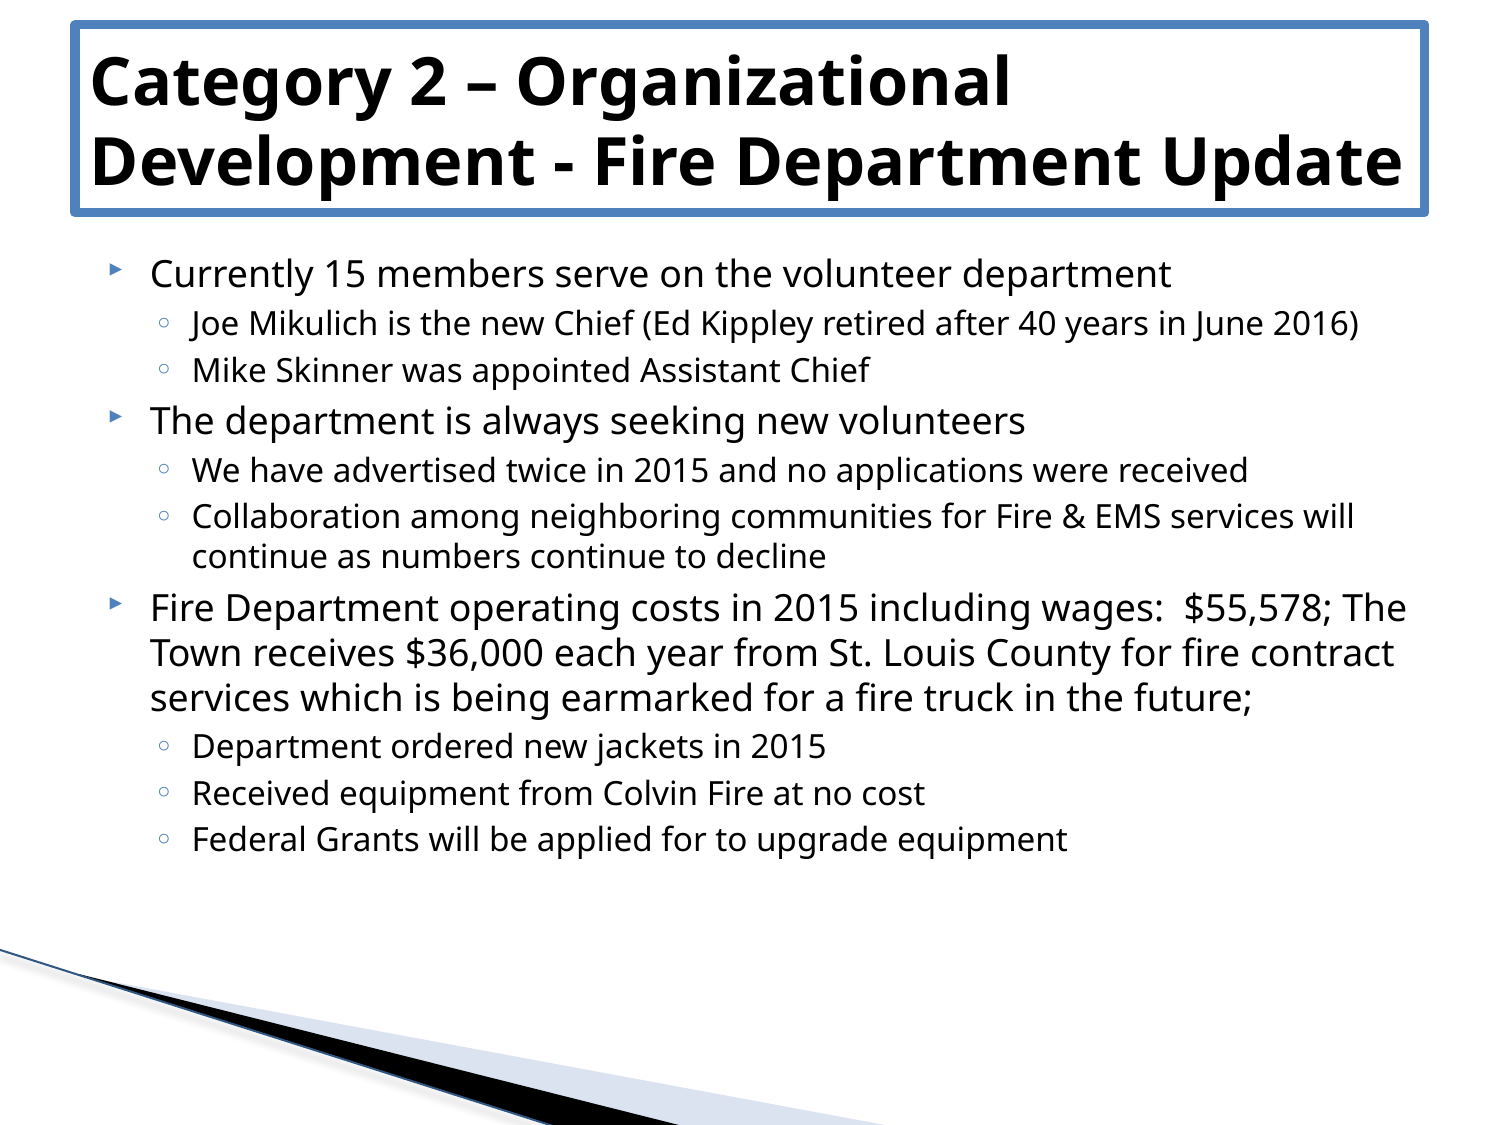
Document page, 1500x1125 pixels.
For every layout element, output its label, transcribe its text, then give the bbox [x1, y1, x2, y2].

title Category 2 – Organizational Development - Fire Department Update [70, 20, 1429, 217]
list Currently 15 members serve on the volunteer department Joe Mikulich is the new Chief (Ed Kippley retired after 40 years in June 2016) Mike Skinner was appointed Assistant Chief The department is always seeking new volunteers We have advertised twice in 2015 and no applications were received Collaboration among neighboring communities for Fire & EMS services will continue as numbers continue to decline Fire Department operating costs in 2015 including wages: $55,578; The Town receives $36,000 each year from St. Louis County for fire contract services which is being earmarked for a fire truck in the future; Department ordered new jackets in 2015 Received equipment from Colvin Fire at no cost Federal Grants will be applied for to upgrade equipment [75, 243, 1425, 986]
